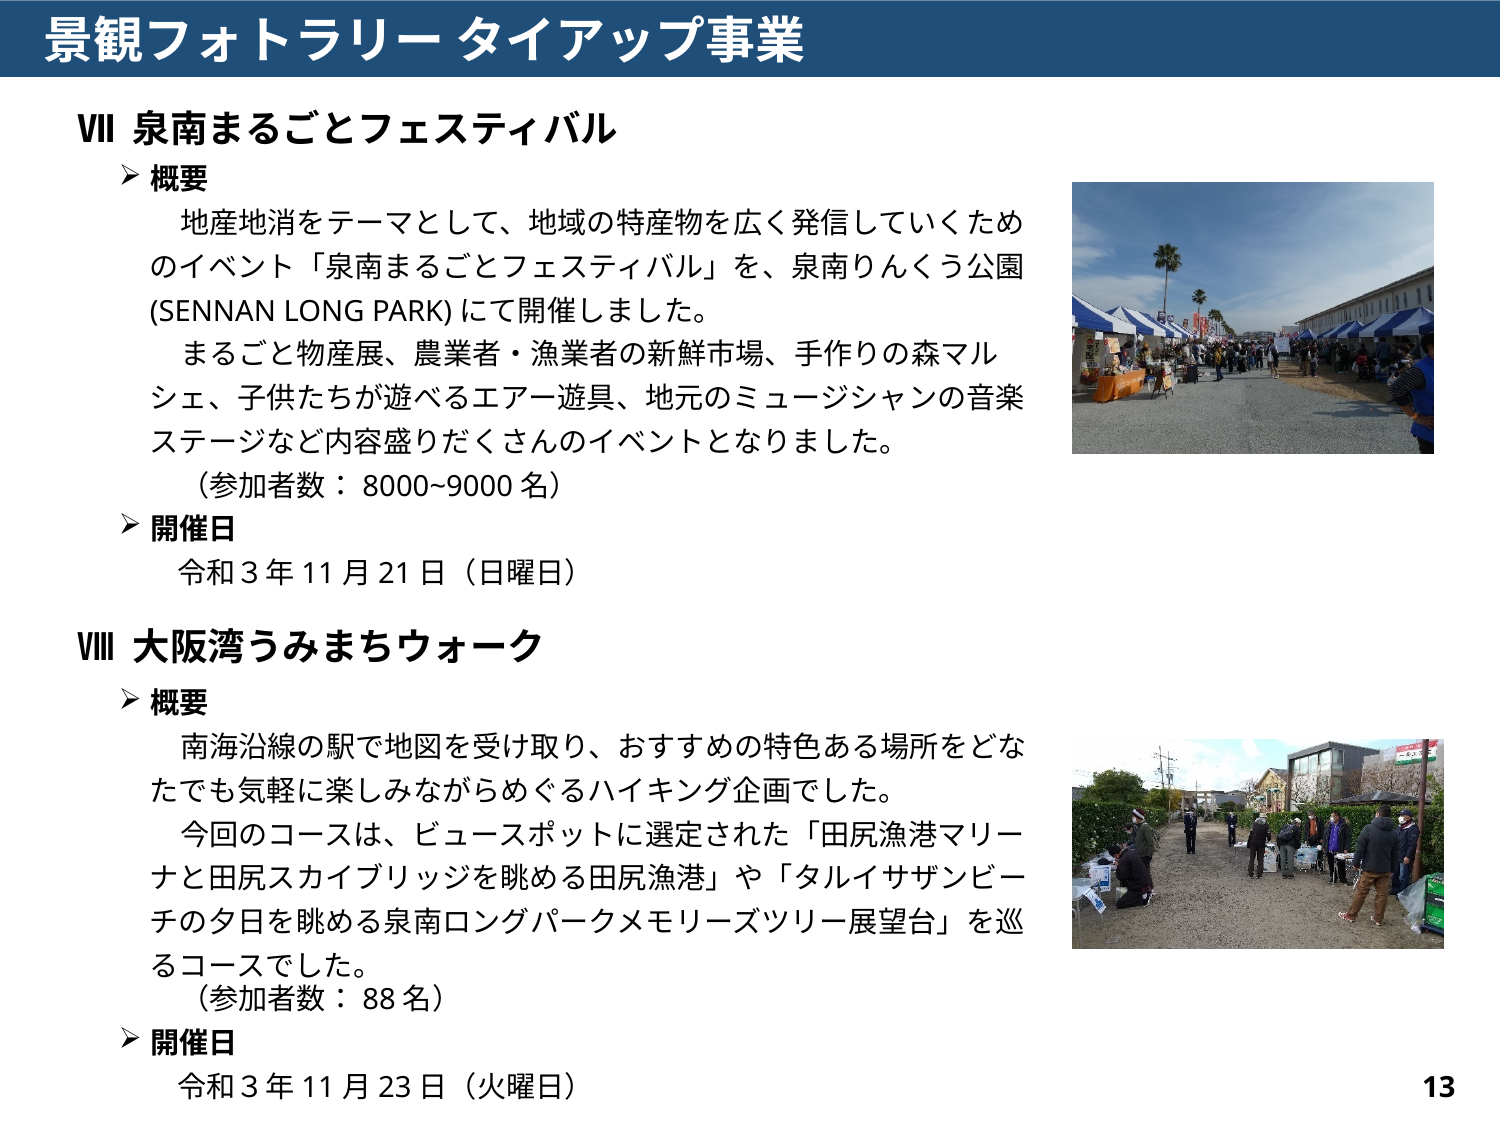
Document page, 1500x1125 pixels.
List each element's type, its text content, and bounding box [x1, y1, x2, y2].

picture [1072, 182, 1434, 454]
text_box Ⅷ 大阪湾うみまちウォーク [35, 592, 1431, 675]
text_box Ⅶ 泉南まるごとフェスティバル [35, 78, 1431, 158]
text_box 概要 南海沿線の駅で地図を受け取り、おすすめの特色ある場所をどなたでも気軽に楽しみながらめぐるハイキング企画でした。 今回のコースは、ビュースポットに選定された「田尻漁港マリーナと田尻スカイブリッジを眺める田尻漁港」や「タルイサザンビーチの夕日を眺める泉南ロングパークメモリーズツリー展望台」を巡るコースでした。 （参加者数：88名） 開催日 令和３年11月23日（火曜日） [76, 668, 1058, 1111]
slide_number 12 [1376, 1057, 1471, 1118]
text_box 概要 地産地消をテーマとして、地域の特産物を広く発信していくためのイベント「泉南まるごとフェスティバル」を、泉南りんくう公園(SENNAN LONG PARK)にて開催しました。 まるごと物産展、農業者・漁業者の新鮮市場、手作りの森マルシェ、子供たちが遊べるエアー遊具、地元のミュージシャンの音楽ステージなど内容盛りだくさんのイベントとなりました。 （参加者数：8000~9000名） 開催日 令和３年11月21日（日曜日） [76, 144, 1058, 592]
picture [1072, 739, 1444, 949]
text_box 景観フォトラリー タイアップ事業 [0, 0, 1500, 78]
